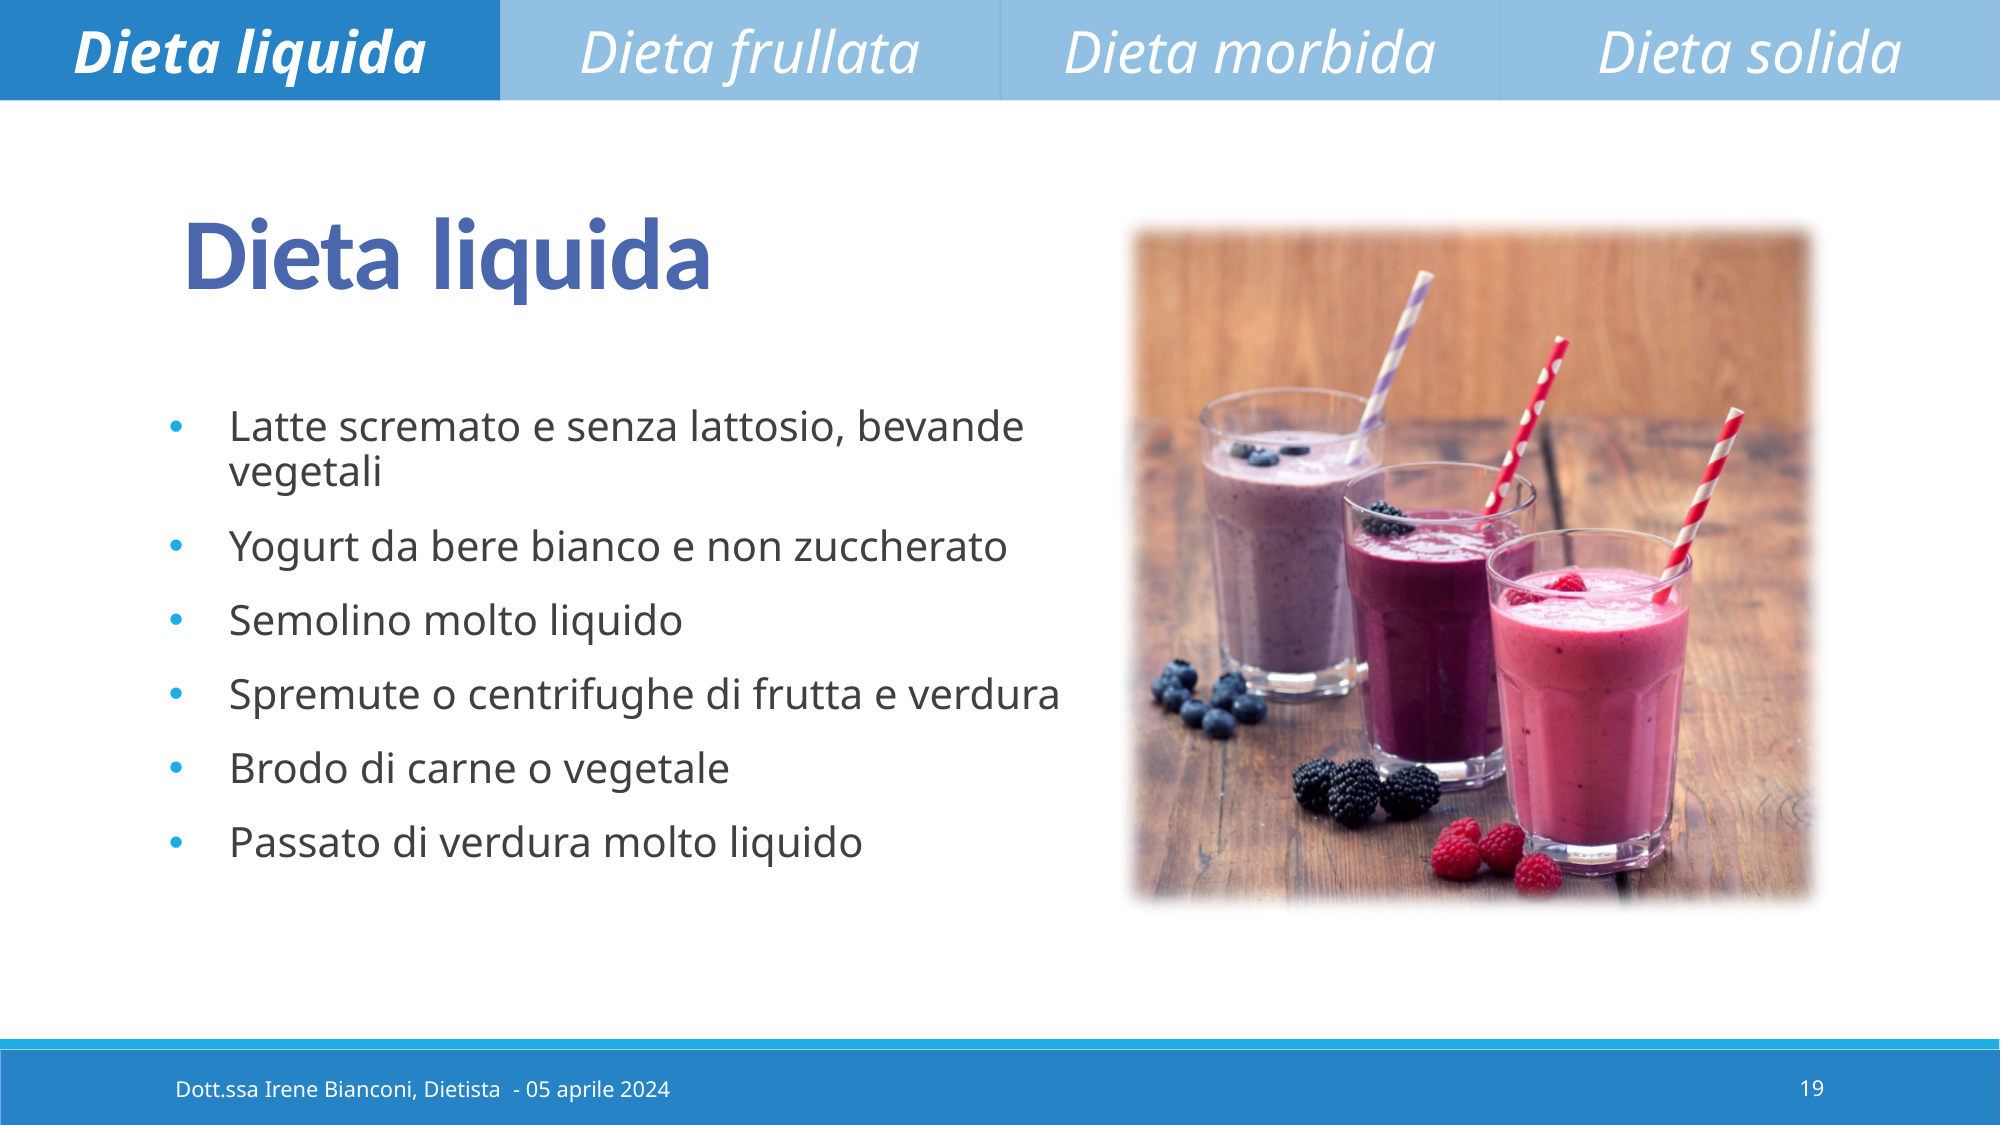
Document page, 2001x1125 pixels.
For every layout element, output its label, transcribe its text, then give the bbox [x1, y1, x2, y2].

list Latte scremato e senza lattosio, bevande vegetali Yogurt da bere bianco e non zuccherato Semolino molto liquido Spremute o centrifughe di frutta e verdura Brodo di carne o vegetale Passato di verdura molto liquido [169, 398, 1114, 844]
picture [1116, 212, 1827, 923]
slide_number 19 [1624, 1059, 1840, 1120]
text_box Dieta morbida [999, 0, 1498, 102]
text_box Dieta frullata [499, 0, 999, 102]
text_box Dieta liquida [0, 0, 499, 102]
text_box Dieta solida [1498, 0, 2000, 102]
text_box Dieta liquida [168, 180, 786, 318]
text_box Dott.ssa Irene Bianconi, Dietista - 05 aprile 2024 [160, 1068, 1318, 1110]
